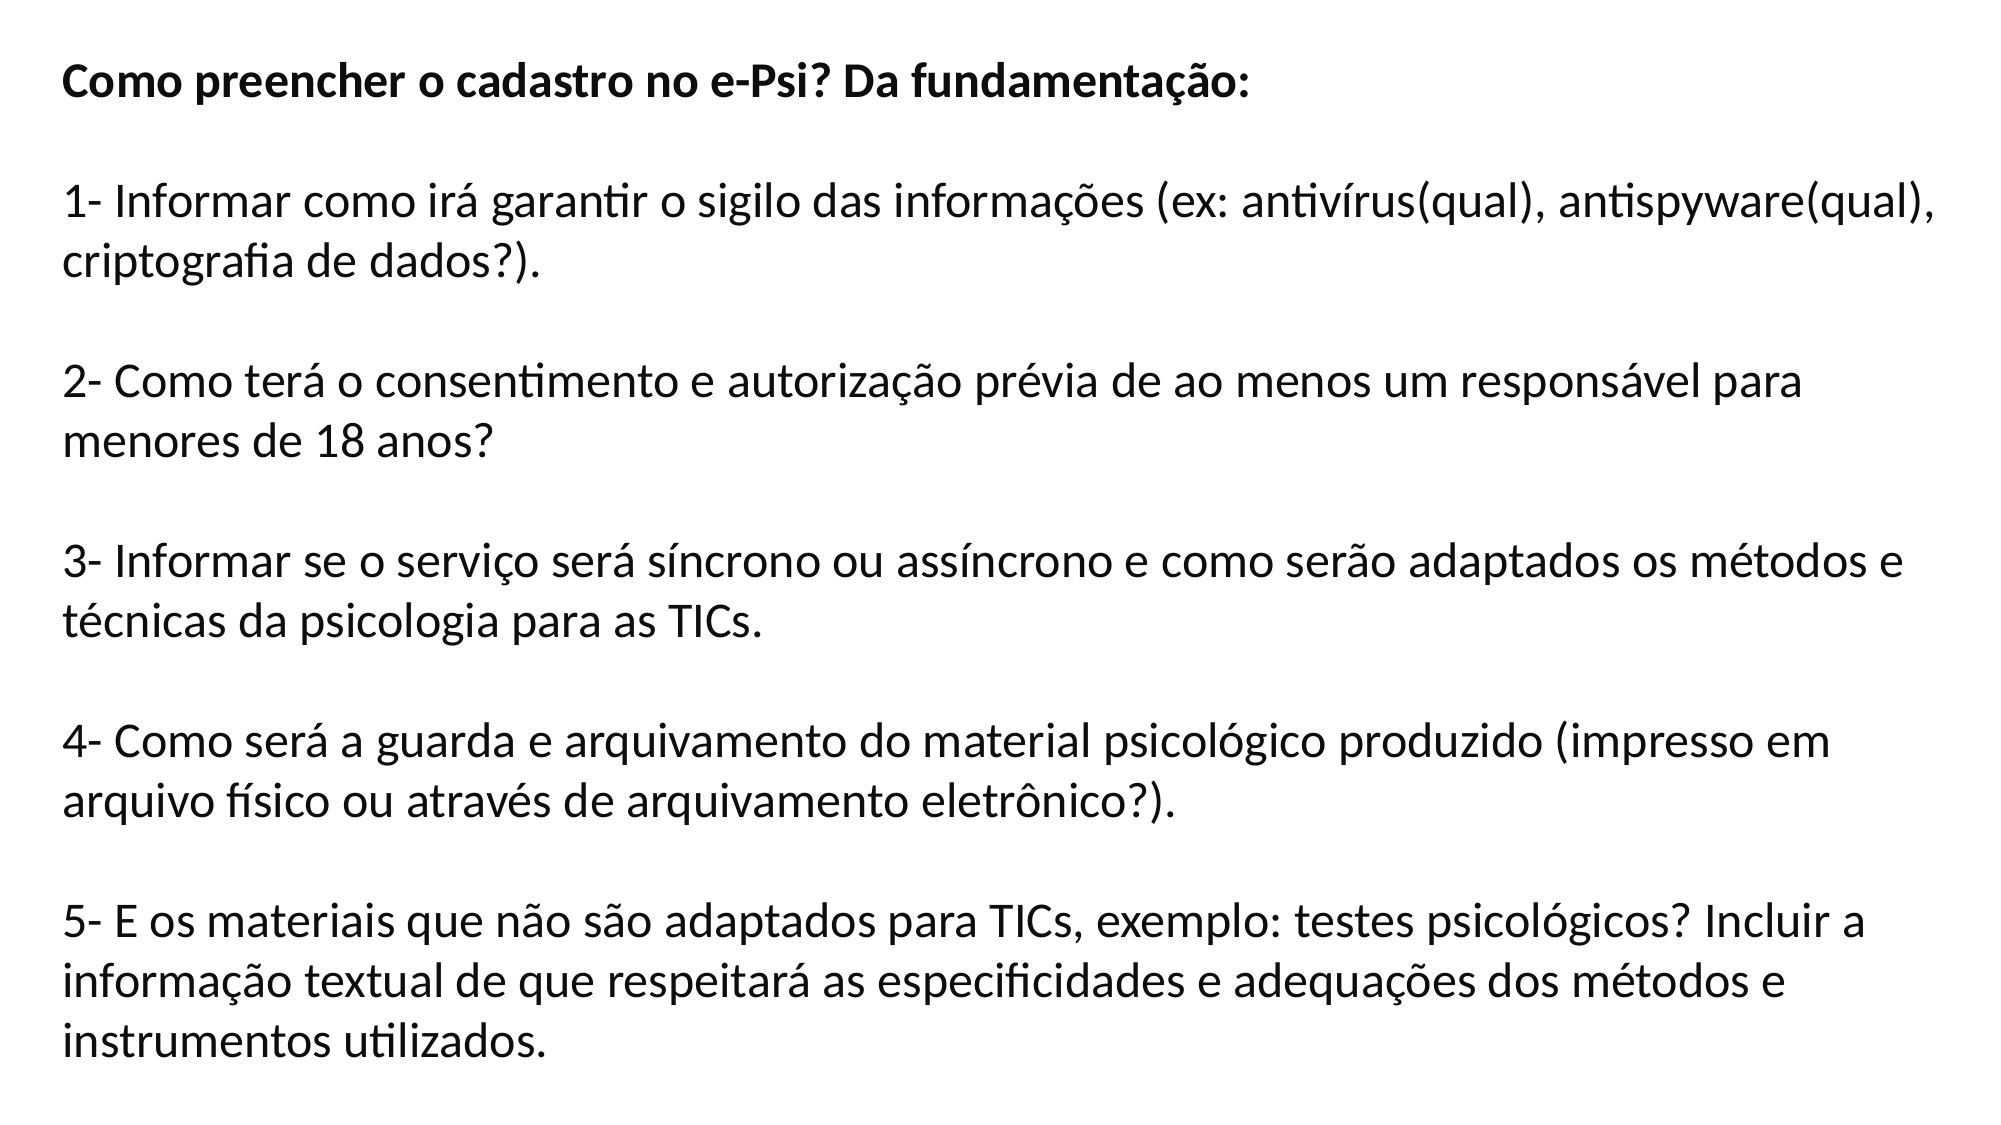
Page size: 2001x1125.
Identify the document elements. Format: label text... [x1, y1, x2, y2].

text_box Como preencher o cadastro no e-Psi? Da fundamentação: 1- Informar como irá garantir o sigilo das informações (ex: antivírus(qual), antispyware(qual), criptografia de dados?). 2- Como terá o consentimento e autorização prévia de ao menos um responsável para menores de 18 anos? 3- Informar se o serviço será síncrono ou assíncrono e como serão adaptados os métodos e técnicas da psicologia para as TICs. 4- Como será a guarda e arquivamento do material psicológico produzido (impresso em arquivo físico ou através de arquivamento eletrônico?). 5- E os materiais que não são adaptados para TICs, exemplo: testes psicológicos? Incluir a informação textual de que respeitará as especificidades e adequações dos métodos e instrumentos utilizados. [47, 39, 1983, 1075]
